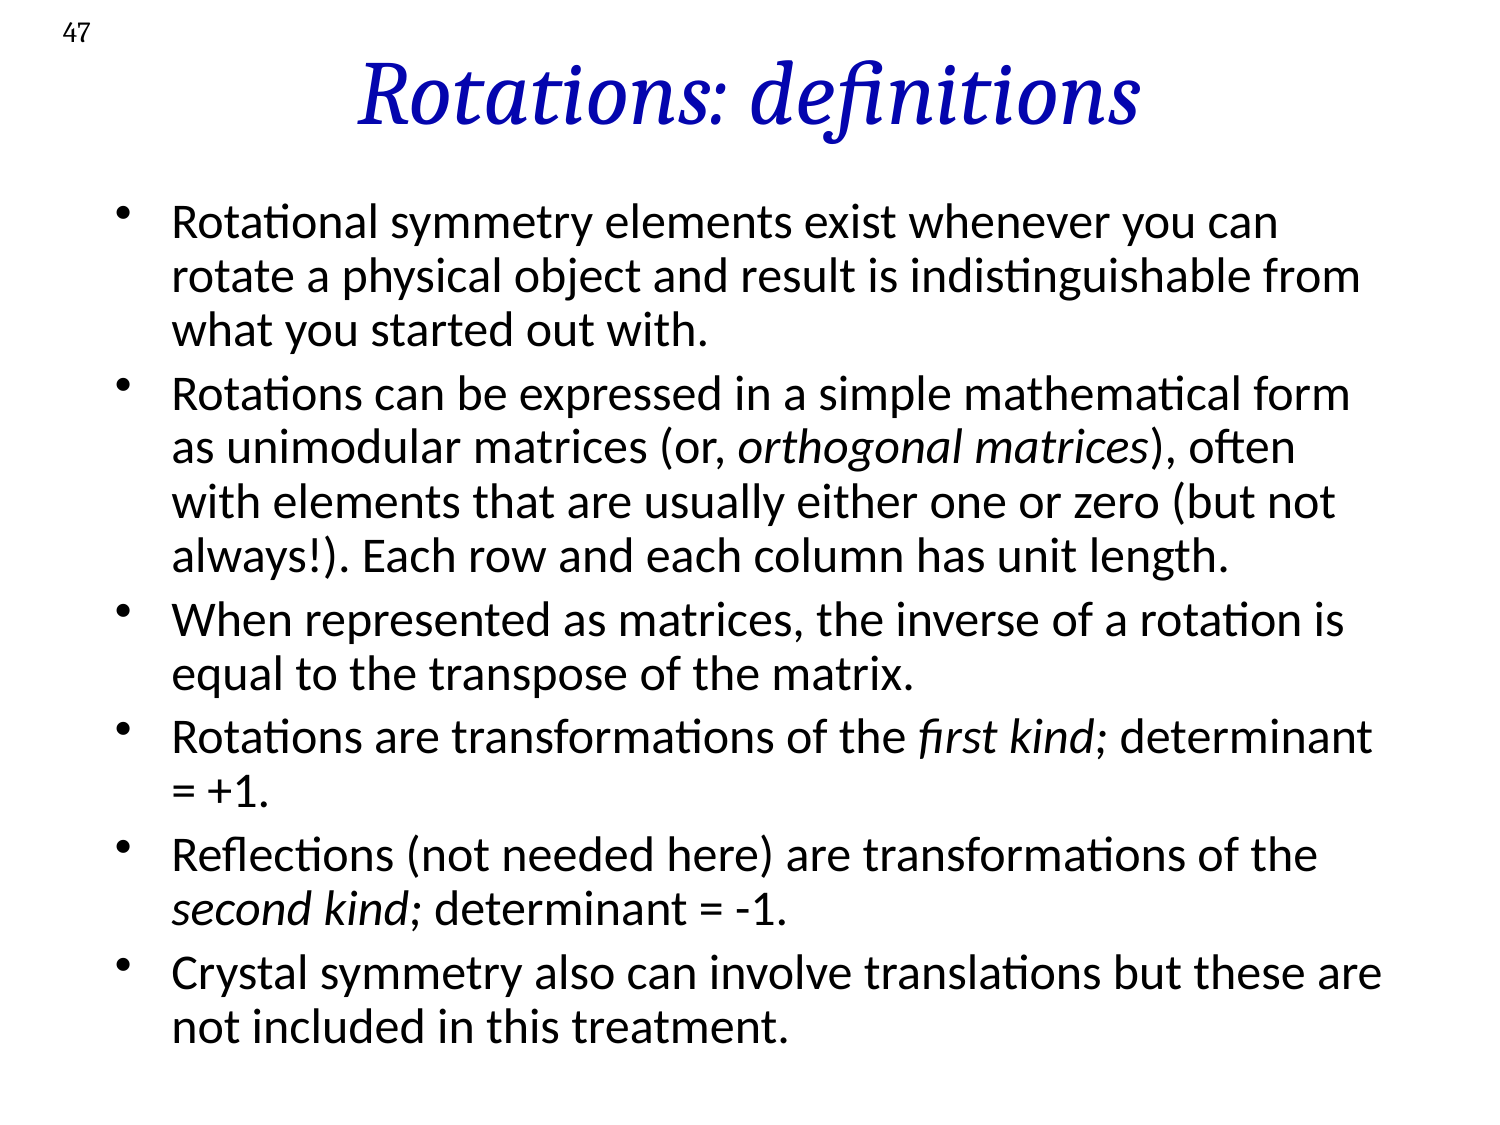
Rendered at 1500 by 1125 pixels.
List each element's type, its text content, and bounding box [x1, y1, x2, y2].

slide_number 47 [5, 5, 107, 57]
title Rotations: definitions [112, 24, 1388, 151]
list Rotational symmetry elements exist whenever you can rotate a physical object and result is indistinguishable from what you started out with. Rotations can be expressed in a simple mathematical form as unimodular matrices (or, orthogonal matrices), often with elements that are usually either one or zero (but not always!). Each row and each column has unit length. When represented as matrices, the inverse of a rotation is equal to the transpose of the matrix. Rotations are transformations of the first kind; determinant = +1. Reflections (not needed here) are transformations of the second kind; determinant = -1. Crystal symmetry also can involve translations but these are not included in this treatment. [99, 187, 1413, 1088]
